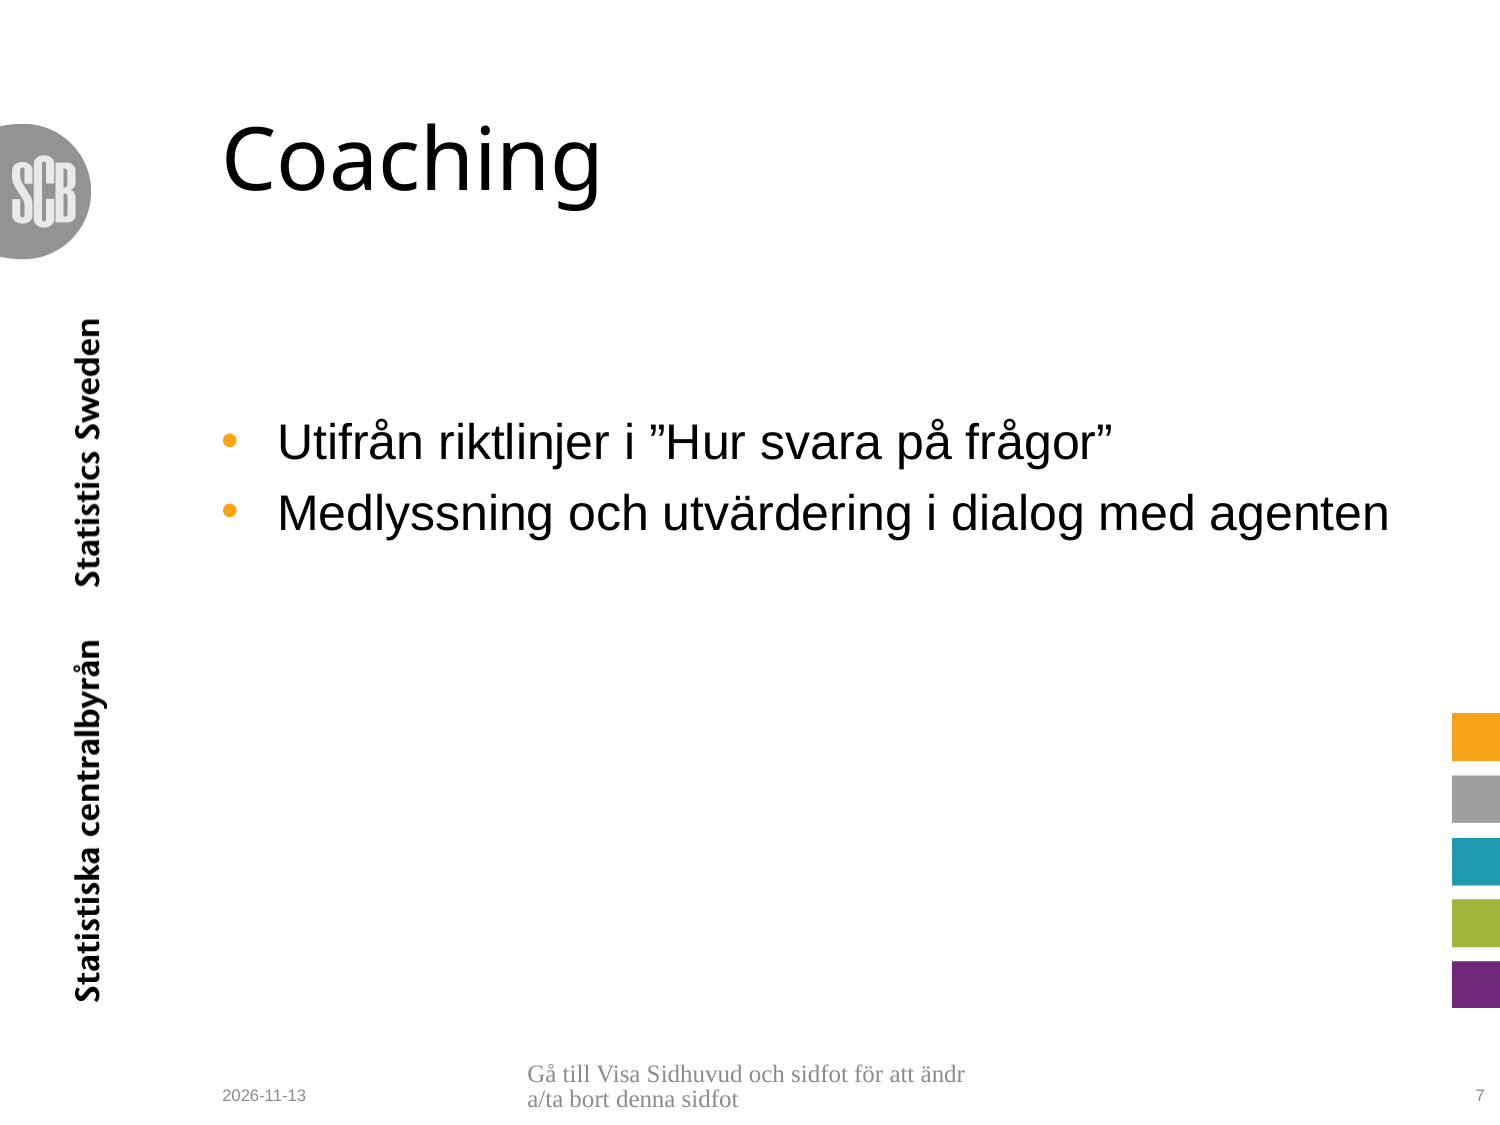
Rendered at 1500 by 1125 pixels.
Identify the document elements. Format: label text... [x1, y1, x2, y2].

title Coaching [206, 62, 1425, 250]
list Utifrån riktlinjer i ”Hur svara på frågor” Medlyssning och utvärdering i dialog med agenten [206, 262, 1425, 1005]
footer Gå till Visa Sidhuvud och sidfot för att ändra/ta bort denna sidfot [512, 1042, 988, 1103]
picture [0, 124, 107, 1002]
slide_number 7 [1149, 1065, 1500, 1125]
picture [1452, 713, 1500, 1008]
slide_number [207, 1065, 425, 1125]
